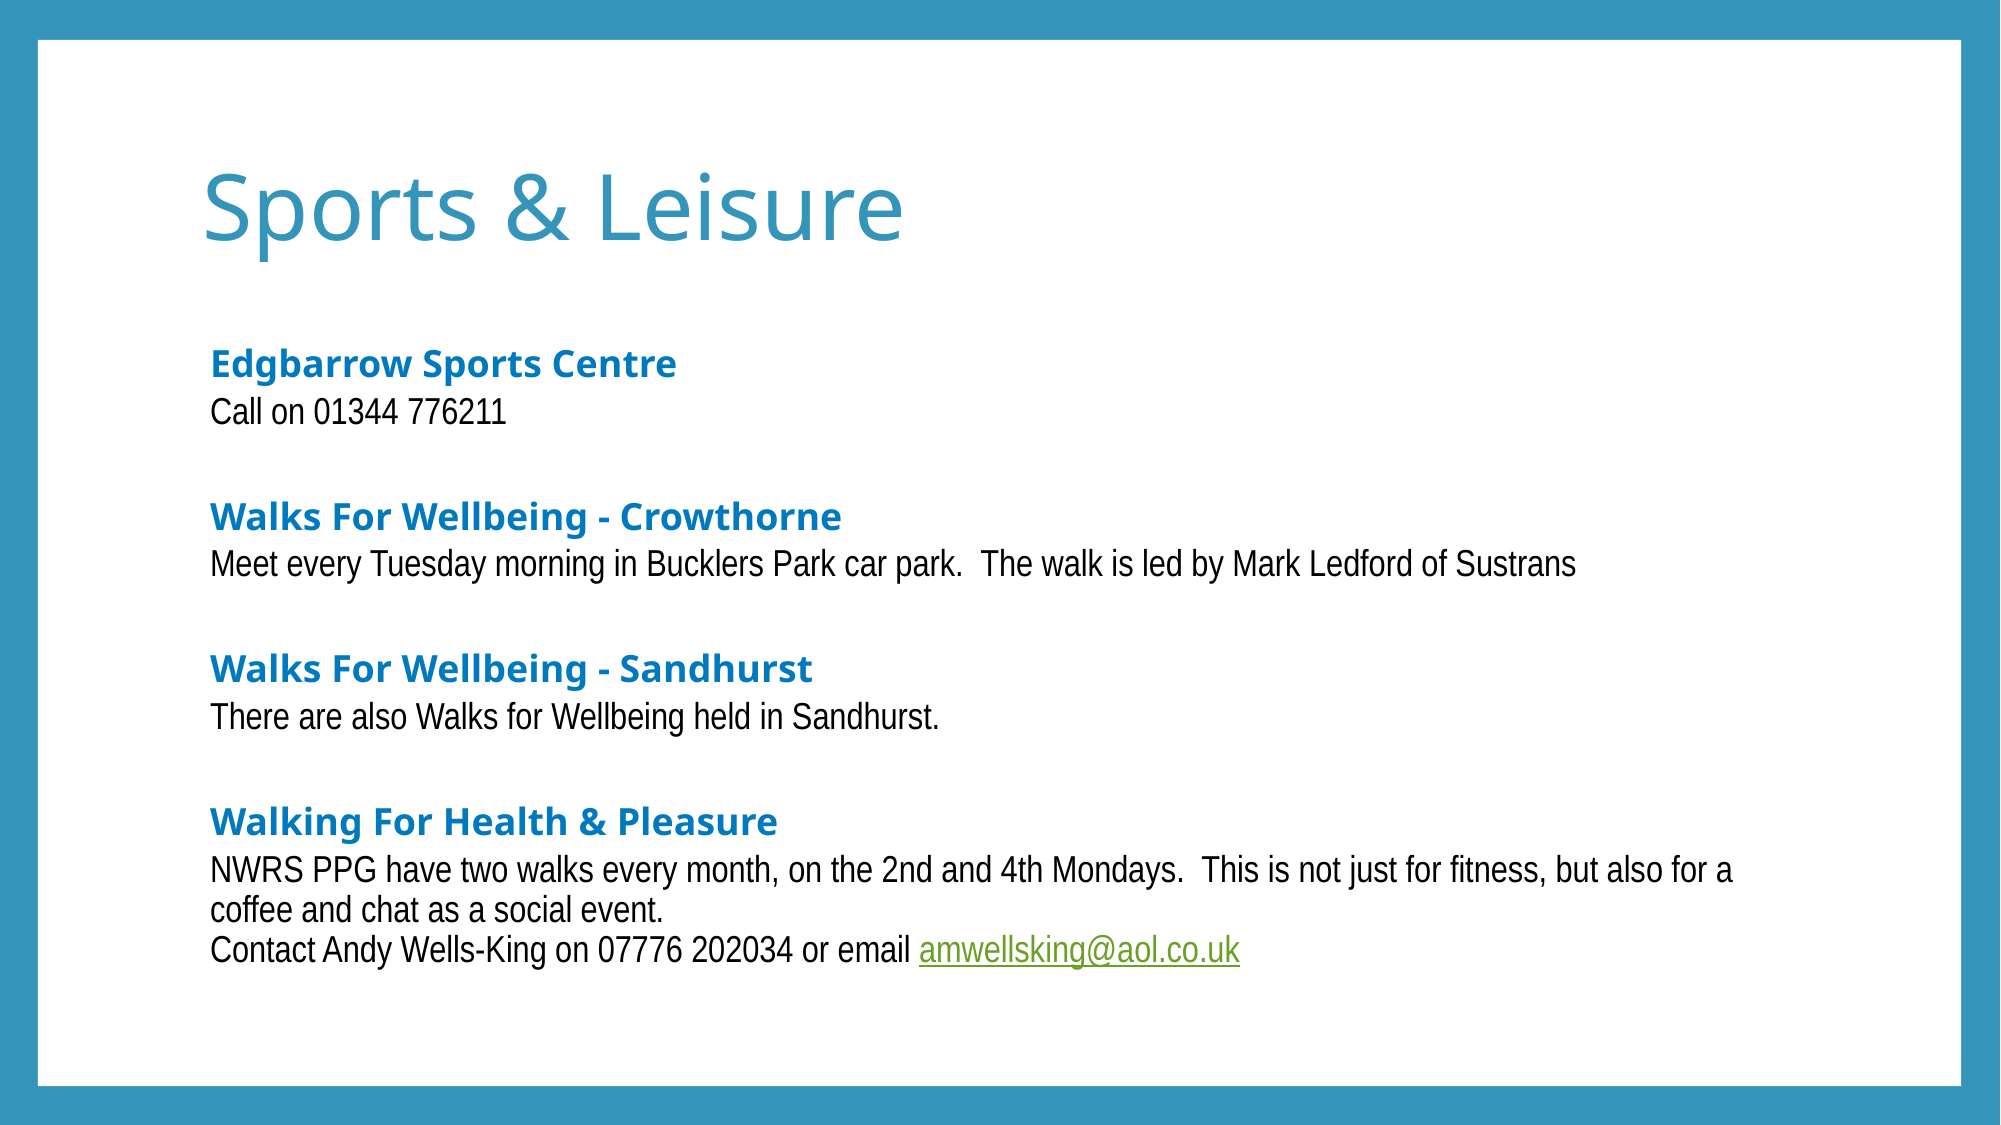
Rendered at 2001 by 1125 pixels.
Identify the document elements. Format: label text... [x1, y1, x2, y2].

list Edgbarrow Sports Centre Call on 01344 776211 Walks For Wellbeing - Crowthorne Meet every Tuesday morning in Bucklers Park car park. The walk is led by Mark Ledford of Sustrans Walks For Wellbeing - Sandhurst There are also Walks for Wellbeing held in Sandhurst. Walking For Health & Pleasure NWRS PPG have two walks every month, on the 2nd and 4th Mondays. This is not just for fitness, but also for a coffee and chat as a social event. Contact Andy Wells-King on 07776 202034 or email amwellsking@aol.co.uk [187, 337, 1808, 1000]
title Sports & Leisure [187, 99, 1808, 323]
